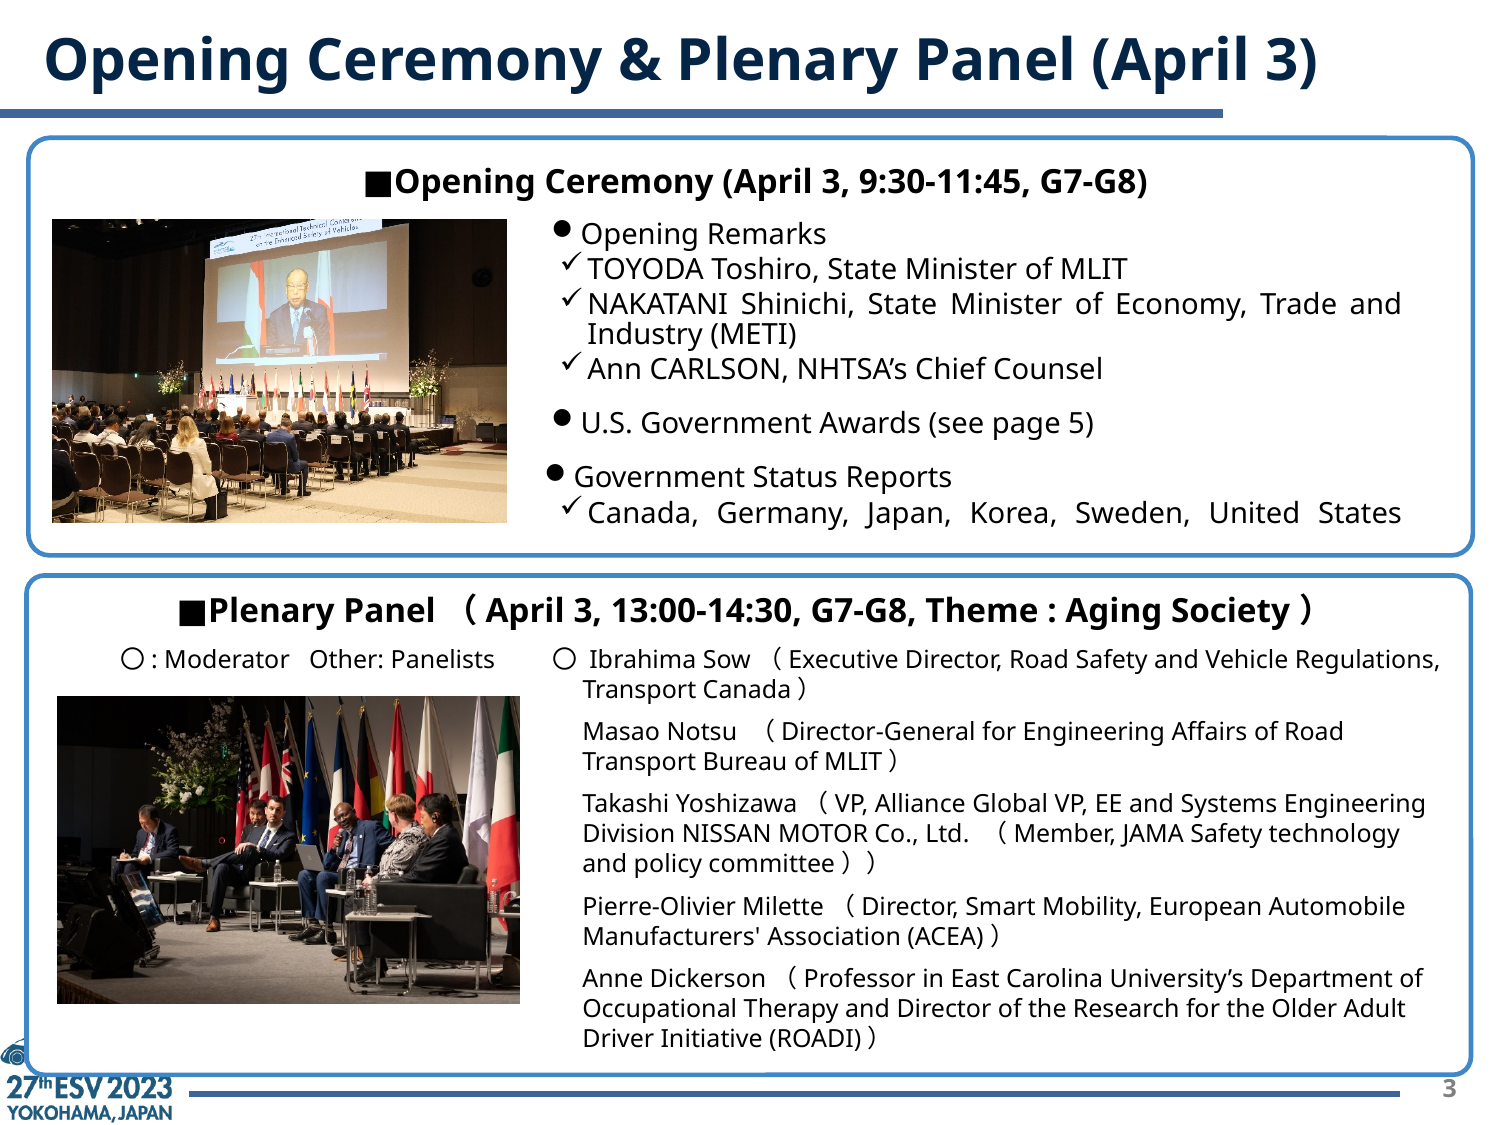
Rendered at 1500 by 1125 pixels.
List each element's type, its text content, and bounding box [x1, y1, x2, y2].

picture [0, 1031, 178, 1123]
text_box 〇 Ibrahima Sow（Executive Director, Road Safety and Vehicle Regulations, Transport Canada） Masao Notsu （Director-General for Engineering Affairs of Road Transport Bureau of MLIT） Takashi Yoshizawa（VP, Alliance Global VP, EE and Systems Engineering Division NISSAN MOTOR Co., Ltd. （Member, JAMA Safety technology and policy committee）） Pierre-Olivier Milette（Director, Smart Mobility, European Automobile Manufacturers'​ Association (ACEA)） Anne Dickerson（Professor in East Carolina University’s Department of Occupational Therapy and Director of the Research for the Older Adult Driver Initiative (ROADI)） [493, 635, 1464, 1060]
text_box [26, 637, 1471, 1075]
picture [57, 696, 520, 1005]
text_box [30, 575, 1467, 582]
text_box Opening Remarks TOYODA Toshiro, State Minister of MLIT NAKATANI Shinichi, State Minister of Economy, Trade and Industry (METI) Ann CARLSON, NHTSA’s Chief Counsel U.S. Government Awards (see page 5) Government Status Reports Canada, Germany, Japan, Korea, Sweden, United States [529, 213, 1418, 566]
text_box ■Plenary Panel（April 3, 13:00-14:30, G7-G8, Theme : Aging Society） [26, 582, 1471, 637]
text_box [28, 137, 1473, 556]
text_box Opening Ceremony & Plenary Panel (April 3) [28, 24, 1455, 90]
picture [52, 219, 507, 523]
text_box 〇: Moderator Other: Panelists [105, 635, 535, 685]
